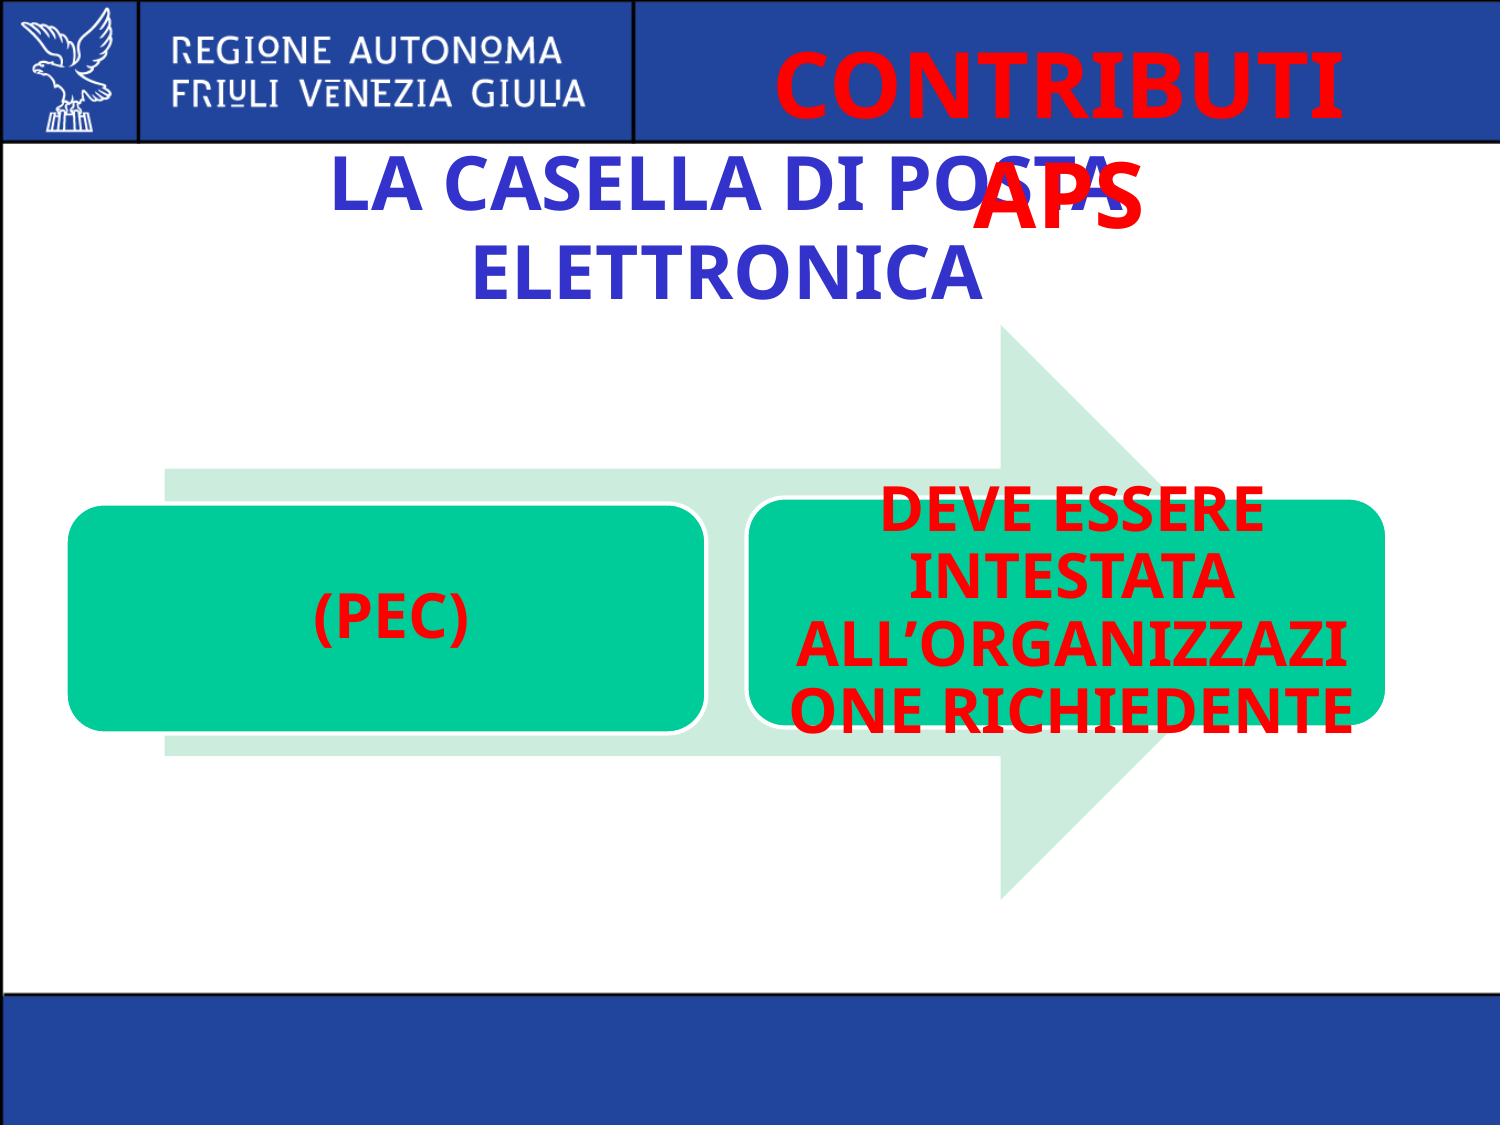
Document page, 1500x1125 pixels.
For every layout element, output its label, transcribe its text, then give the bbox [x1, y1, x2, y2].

text_box CONTRIBUTI APS [683, 19, 1436, 254]
picture [0, 0, 1500, 1125]
title LA CASELLA DI POSTA ELETTRONICA [65, 162, 1388, 288]
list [65, 324, 1388, 901]
